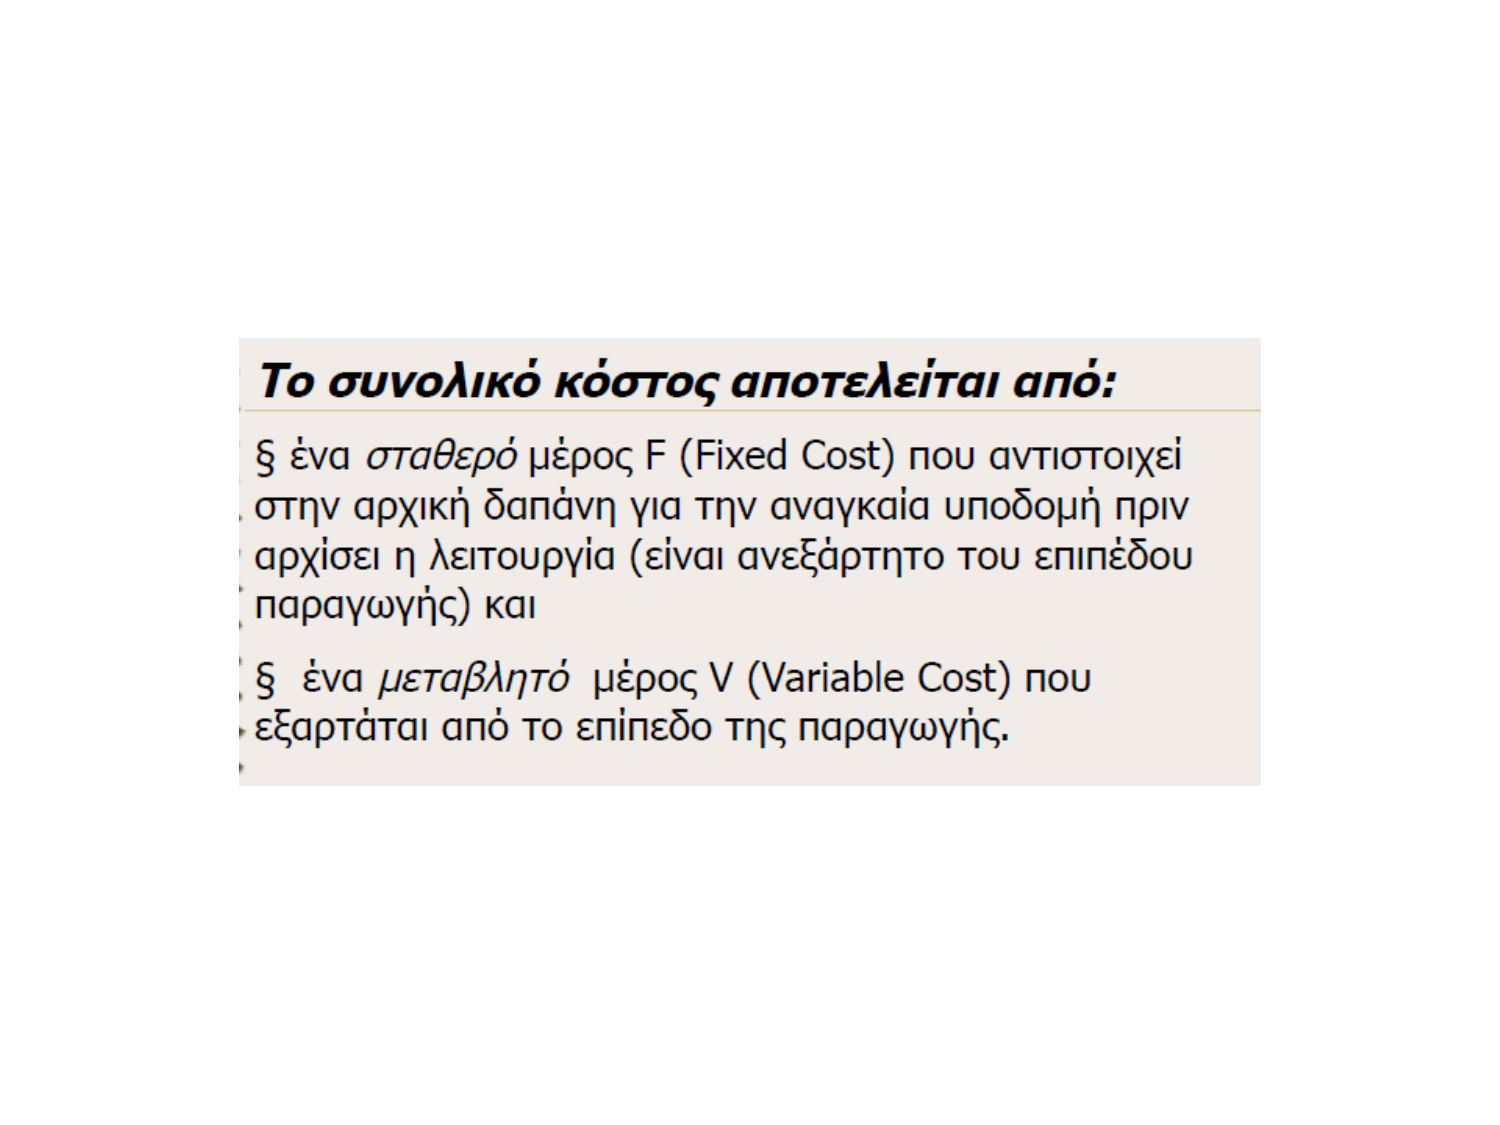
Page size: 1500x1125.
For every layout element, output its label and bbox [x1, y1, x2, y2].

picture [238, 338, 1262, 787]
